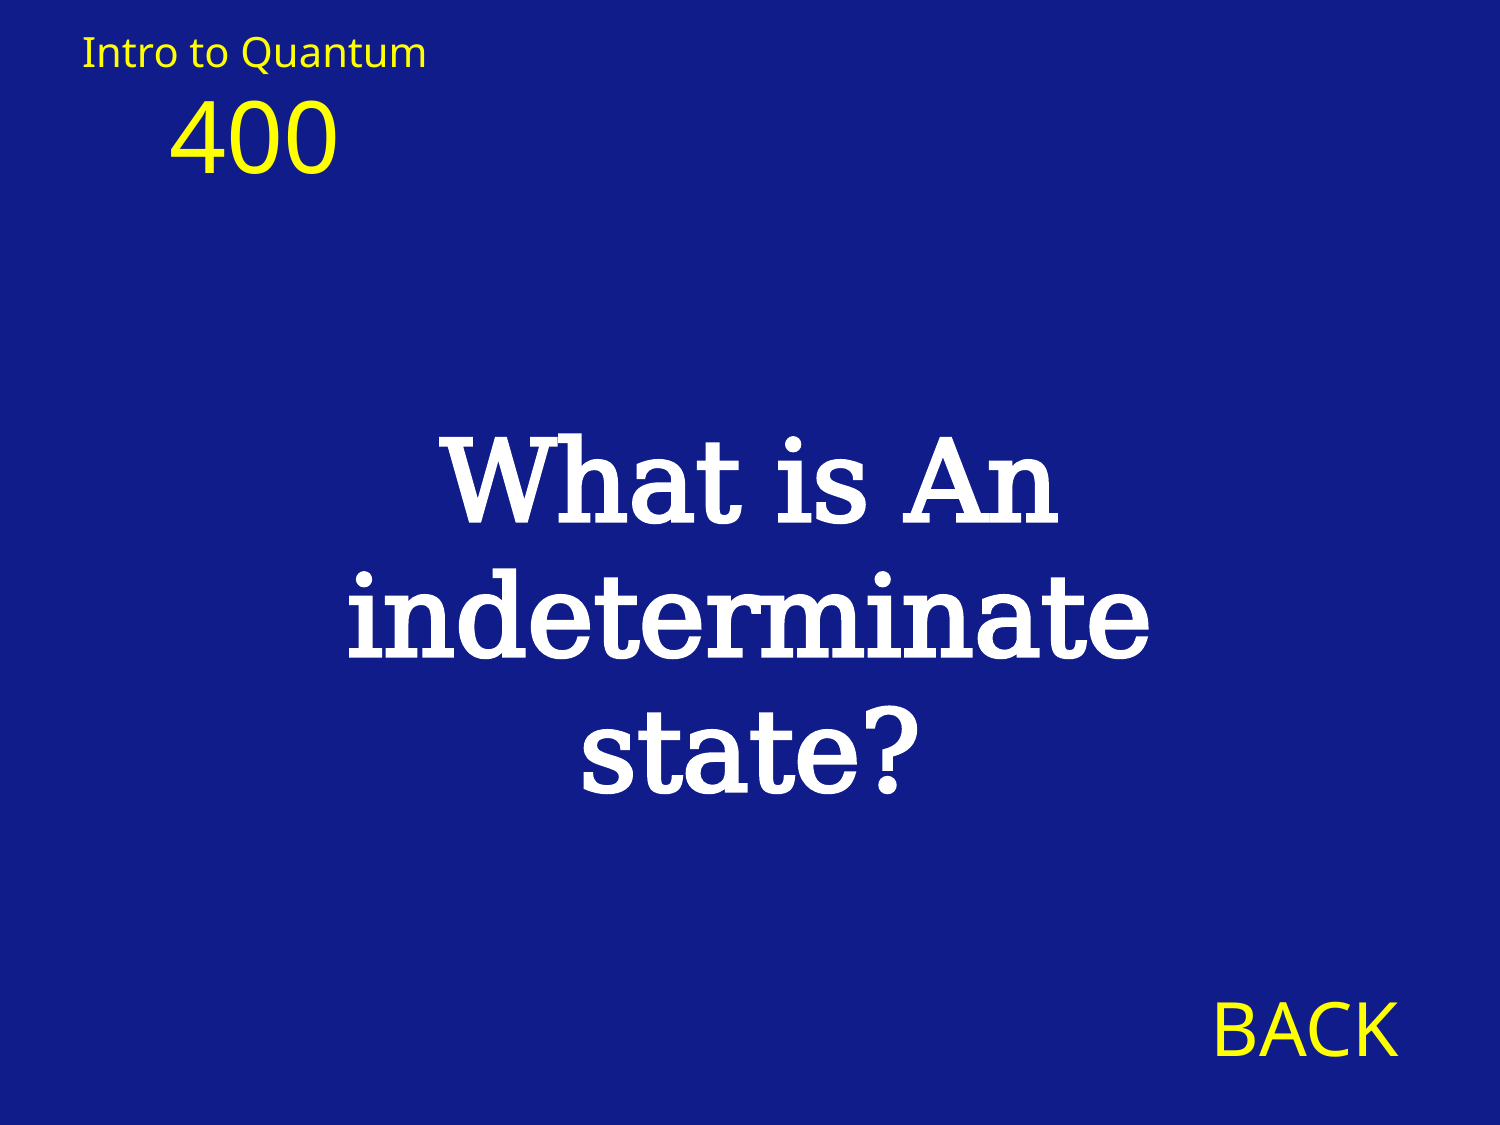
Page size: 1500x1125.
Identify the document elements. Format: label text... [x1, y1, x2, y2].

text_box What is An indeterminate state? [149, 400, 1350, 821]
text_box Intro to Quantum [0, 18, 511, 84]
text_box 400 [126, 66, 385, 201]
text_box [1050, 922, 1500, 1125]
